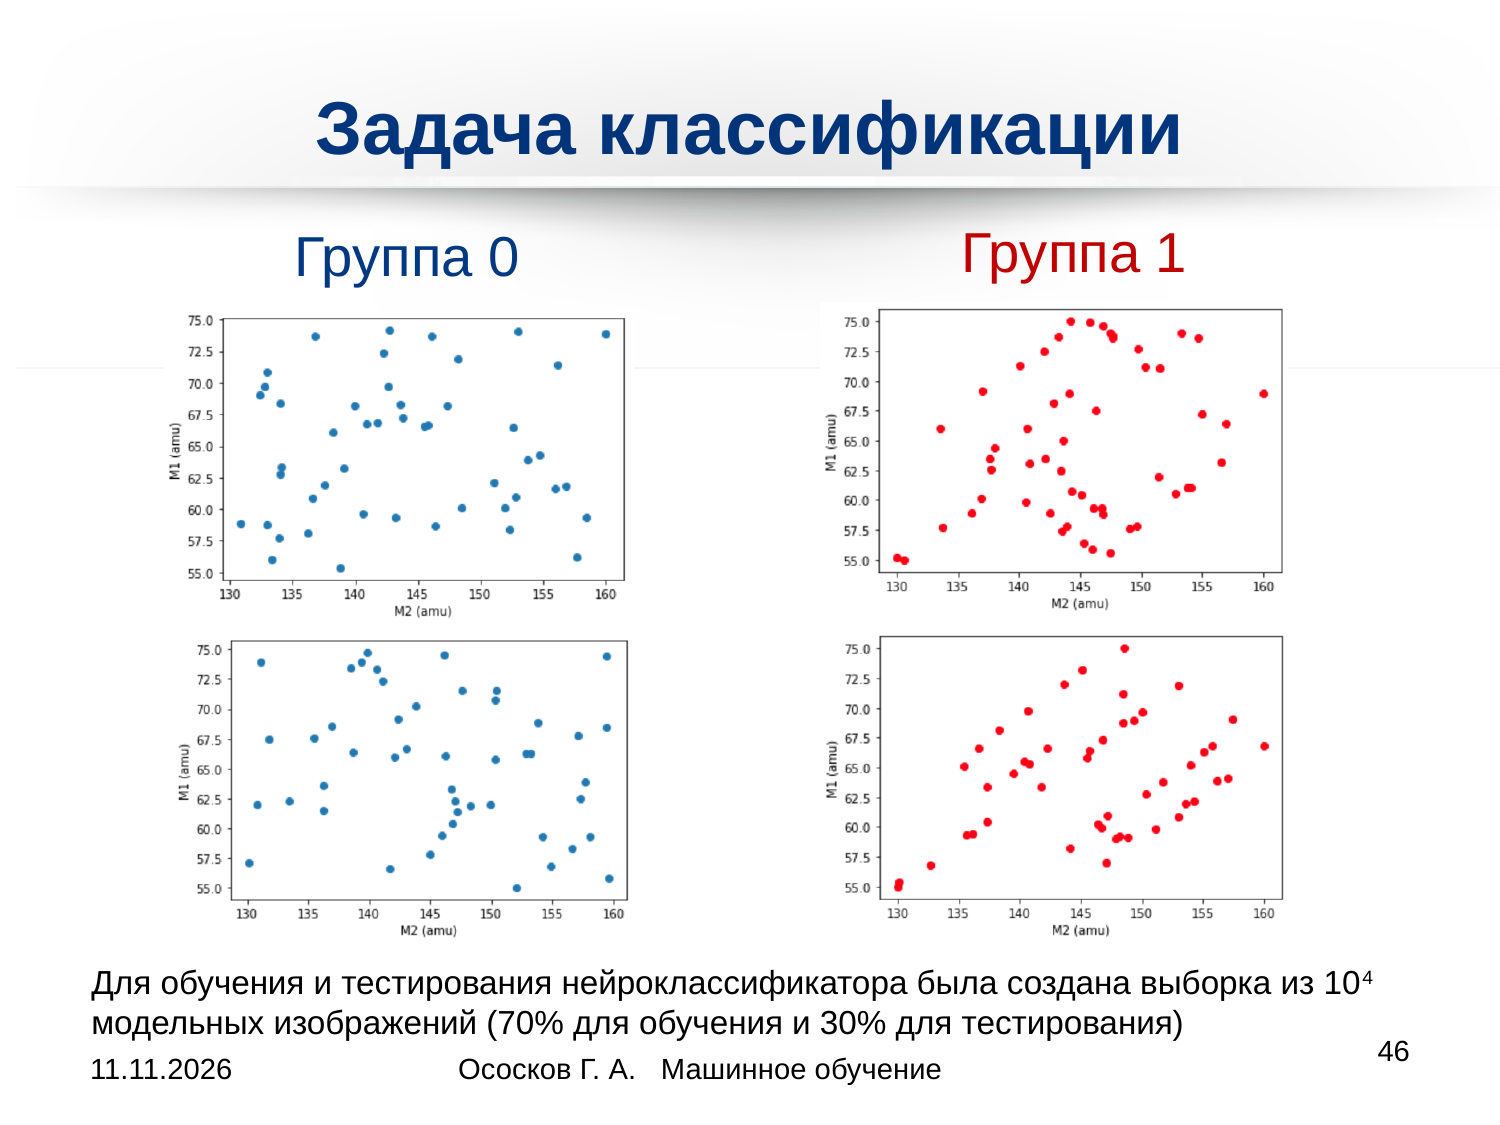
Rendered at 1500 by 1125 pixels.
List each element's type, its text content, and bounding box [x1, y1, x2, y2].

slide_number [75, 1042, 425, 1103]
picture [808, 621, 1306, 945]
text_box Для обучения и тестирования нейроклассификатора была создана выборка из 104 модельных изображений (70% для обучения и 30% для тестирования) [76, 953, 1471, 1049]
picture [170, 633, 633, 945]
slide_number 46 [1074, 1049, 1425, 1103]
picture [17, 6, 1500, 621]
footer Ососков Г. А. Машинное обучение [442, 1042, 1058, 1103]
